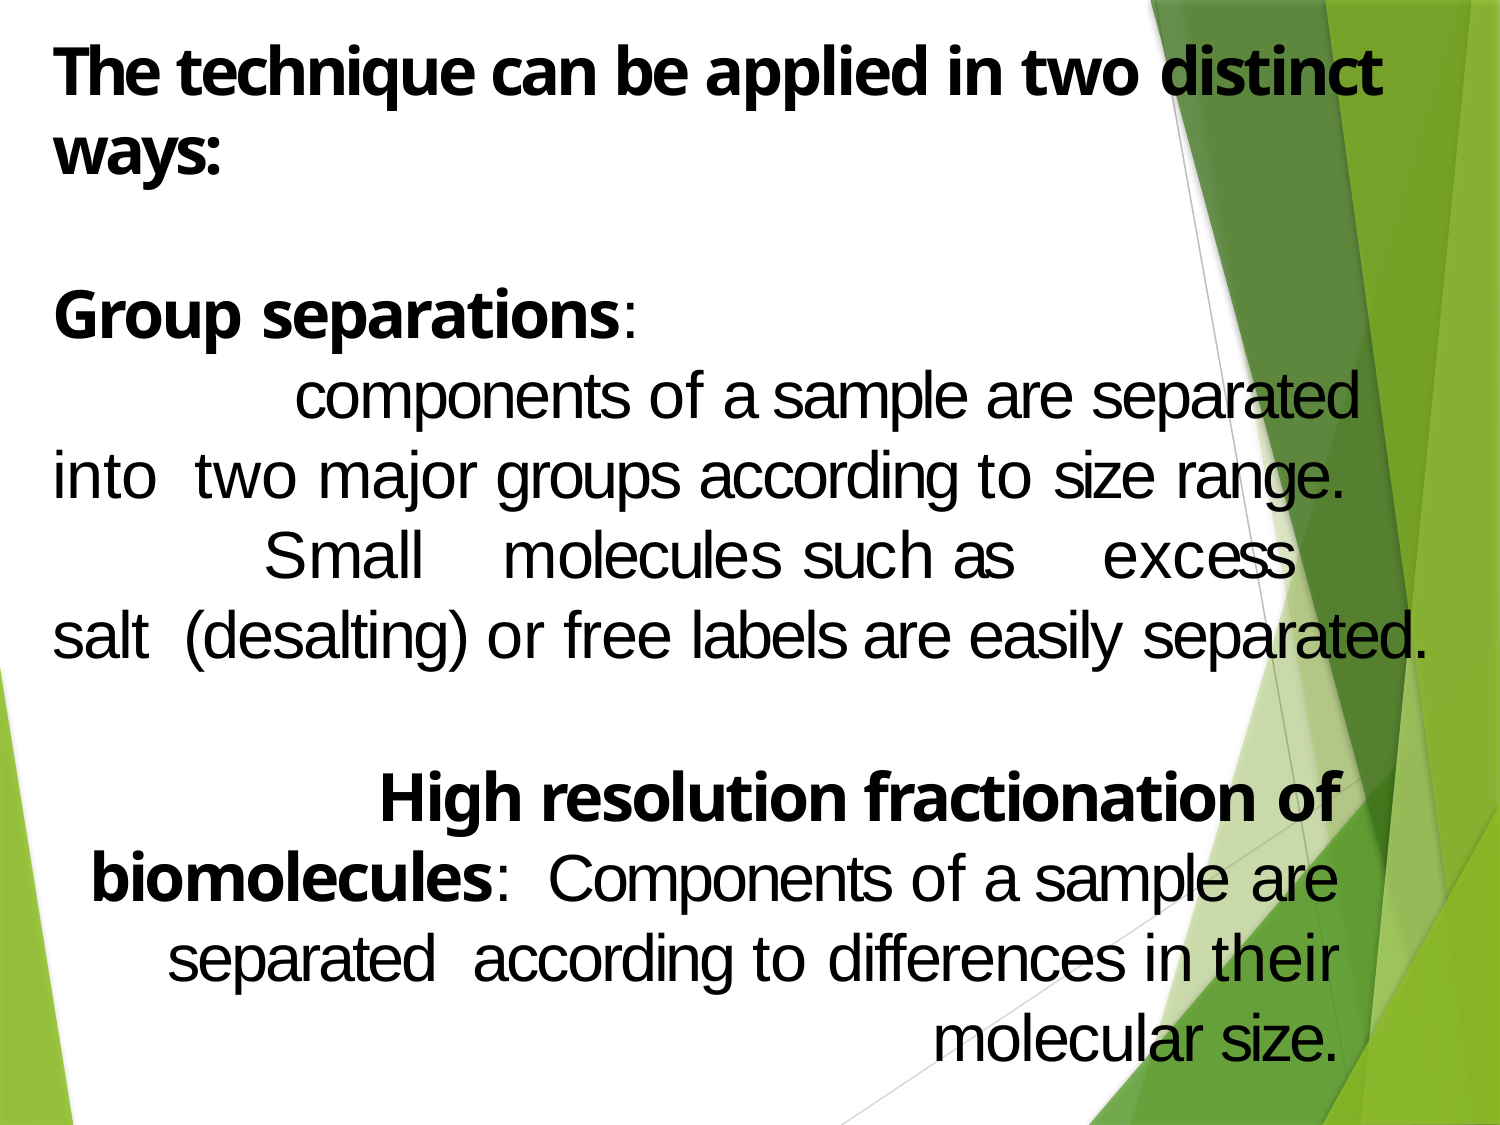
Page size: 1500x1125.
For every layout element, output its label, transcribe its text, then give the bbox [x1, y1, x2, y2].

text_box The technique can be applied in two distinct ways: Group separations: components of a sample are separated into two major groups according to size range. Small molecules such as excess salt (desalting) or free labels are easily separated. High resolution fractionation of biomolecules: Components of a sample are separated according to differences in their molecular size. [50, 26, 1487, 1075]
